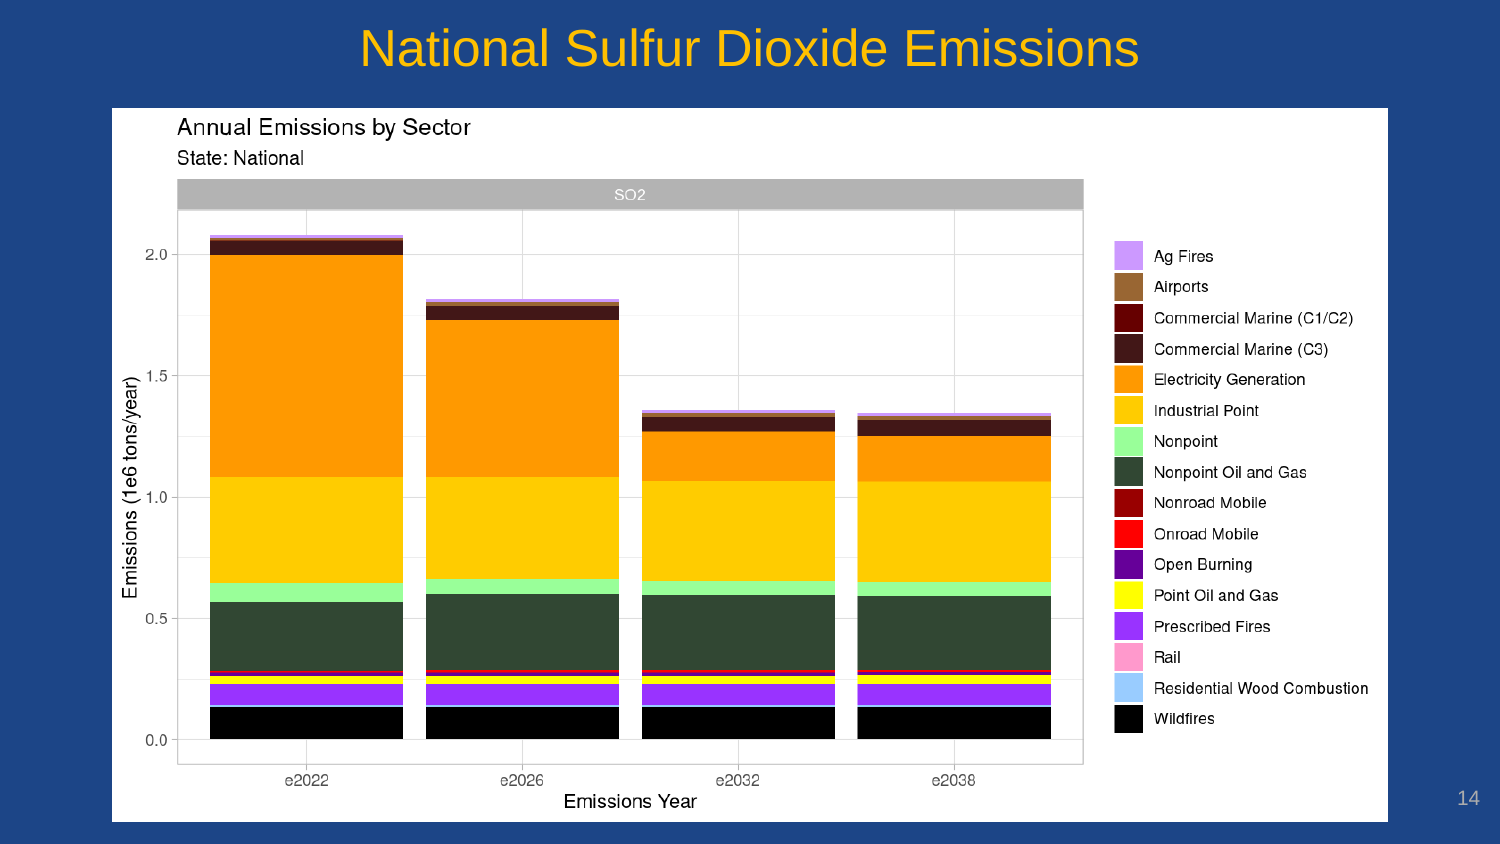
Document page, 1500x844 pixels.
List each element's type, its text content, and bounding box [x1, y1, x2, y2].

picture [112, 107, 1388, 822]
slide_number 14 [1389, 764, 1480, 830]
title National Sulfur Dioxide Emissions [51, 14, 1449, 109]
